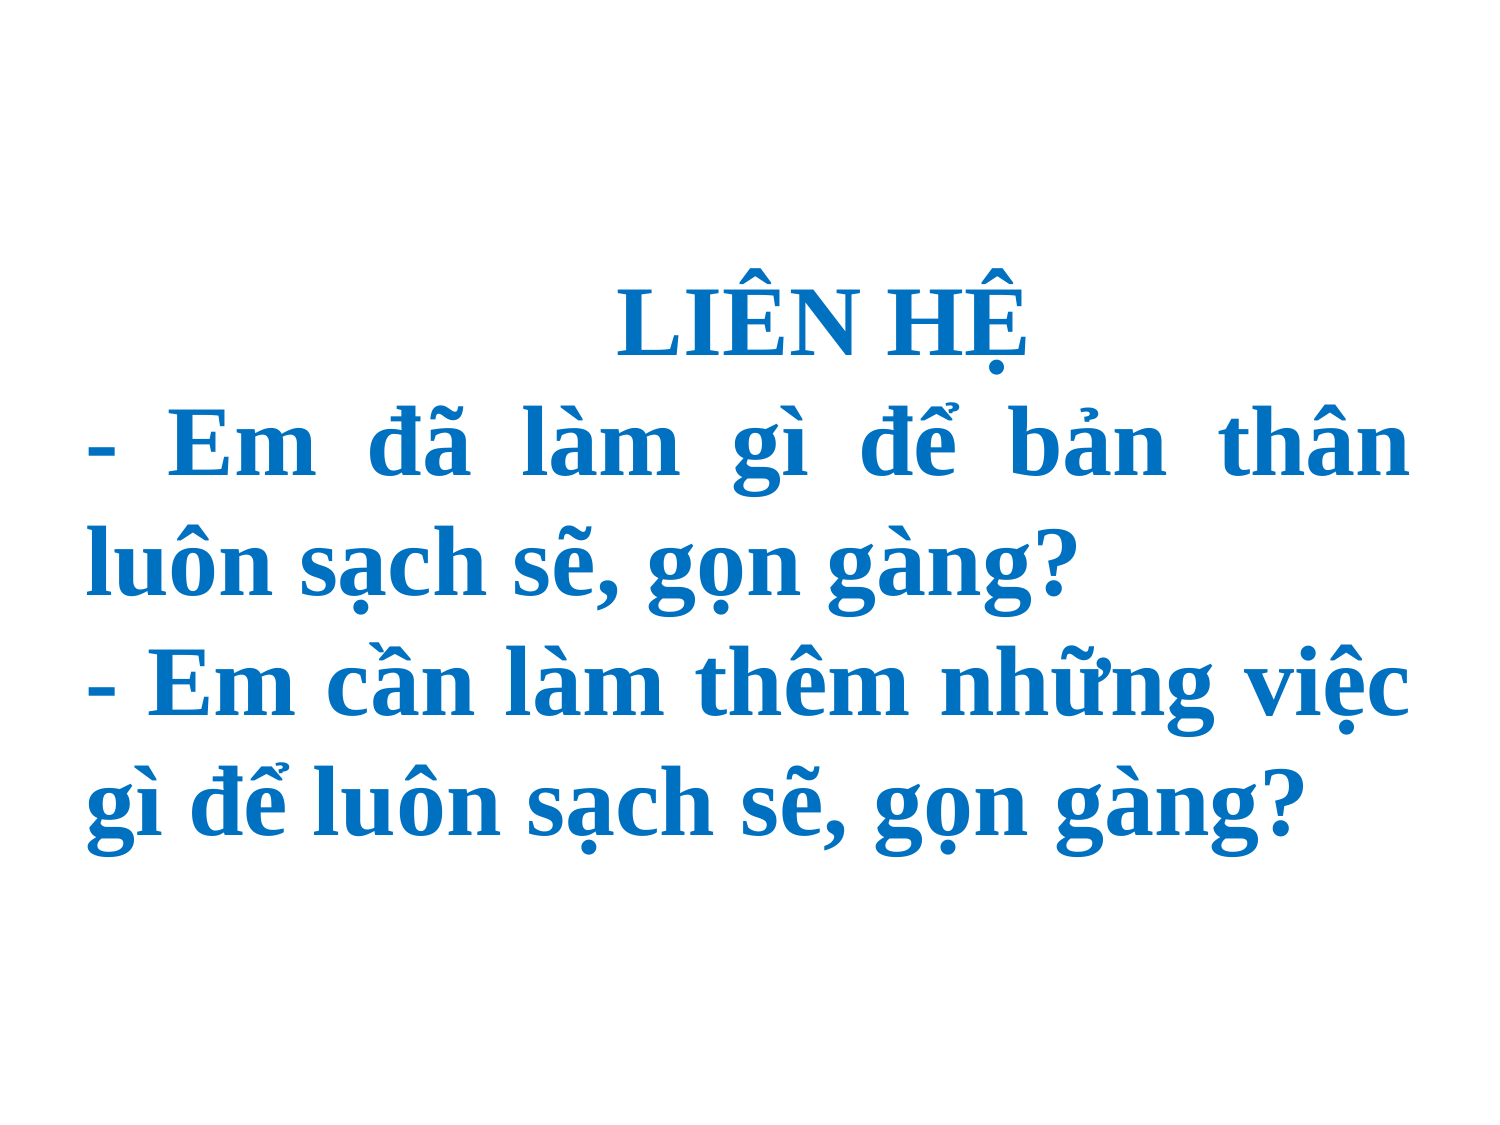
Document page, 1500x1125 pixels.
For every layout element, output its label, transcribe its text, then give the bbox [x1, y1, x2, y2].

text_box LIÊN HỆ - Em đã làm gì để bản thân luôn sạch sẽ, gọn gàng? - Em cần làm thêm những việc gì để luôn sạch sẽ, gọn gàng? [70, 248, 1428, 879]
